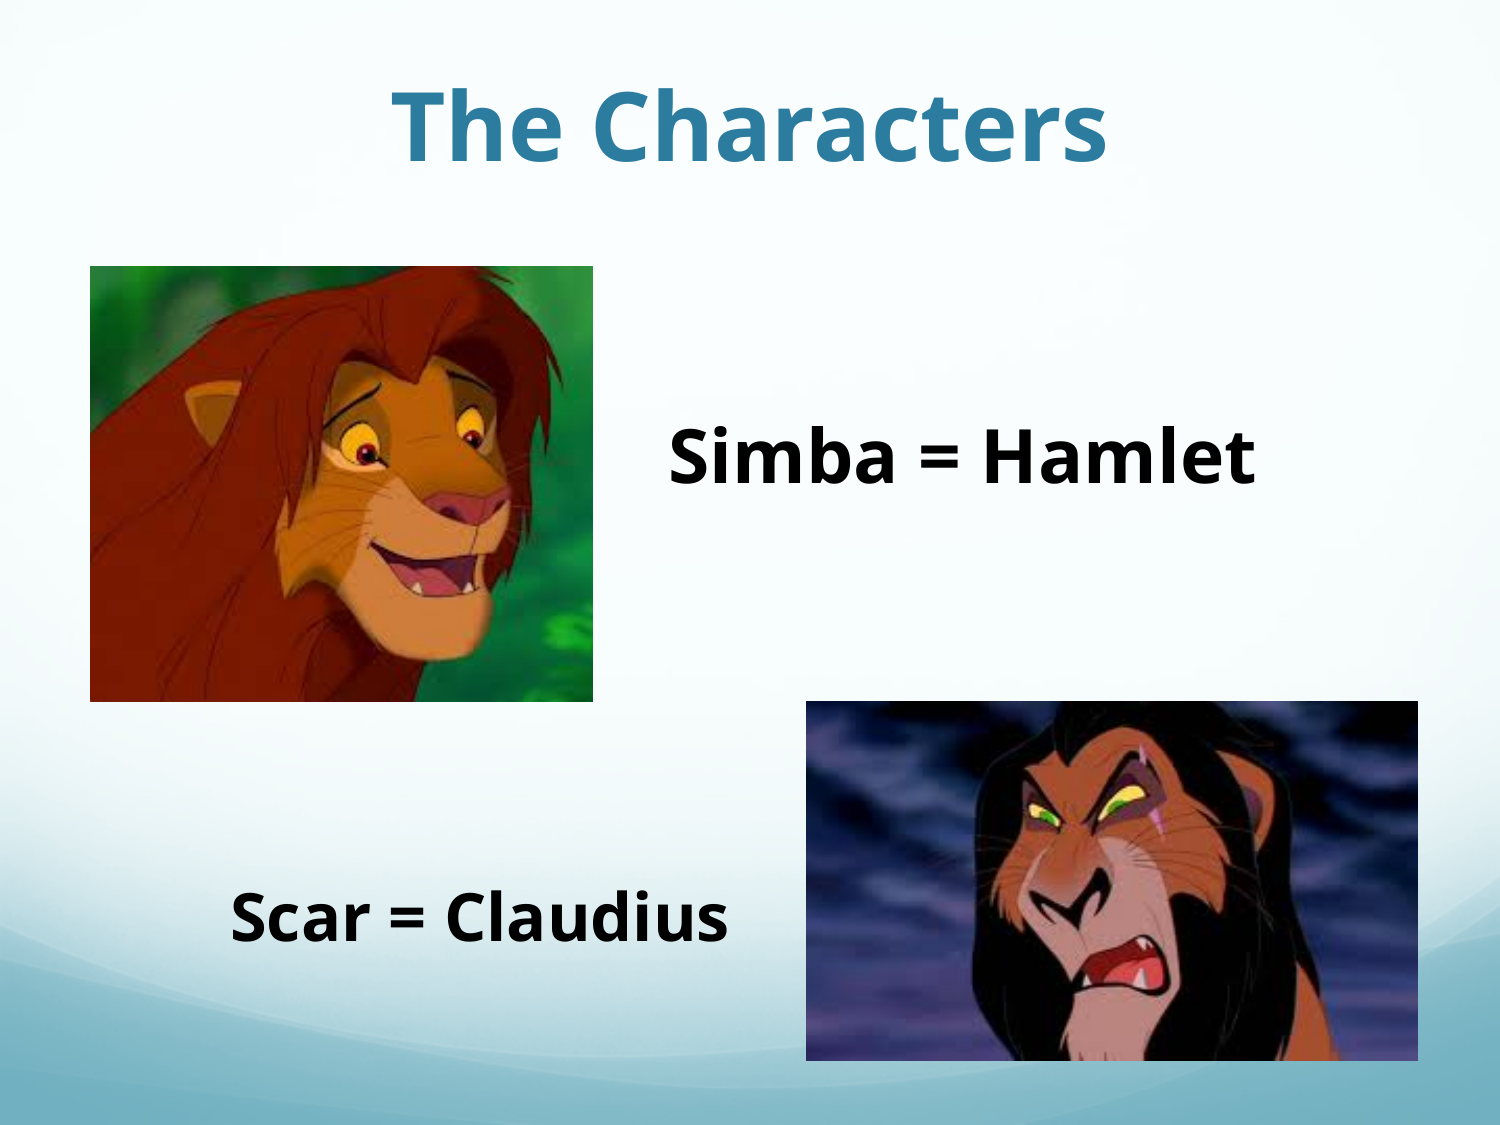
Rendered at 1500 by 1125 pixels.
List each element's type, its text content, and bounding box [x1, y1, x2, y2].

picture [89, 266, 593, 703]
picture [806, 701, 1418, 1061]
title The Characters [90, 17, 1410, 188]
text_box Scar = Claudius [215, 867, 763, 962]
text_box Simba = Hamlet [653, 401, 1273, 507]
